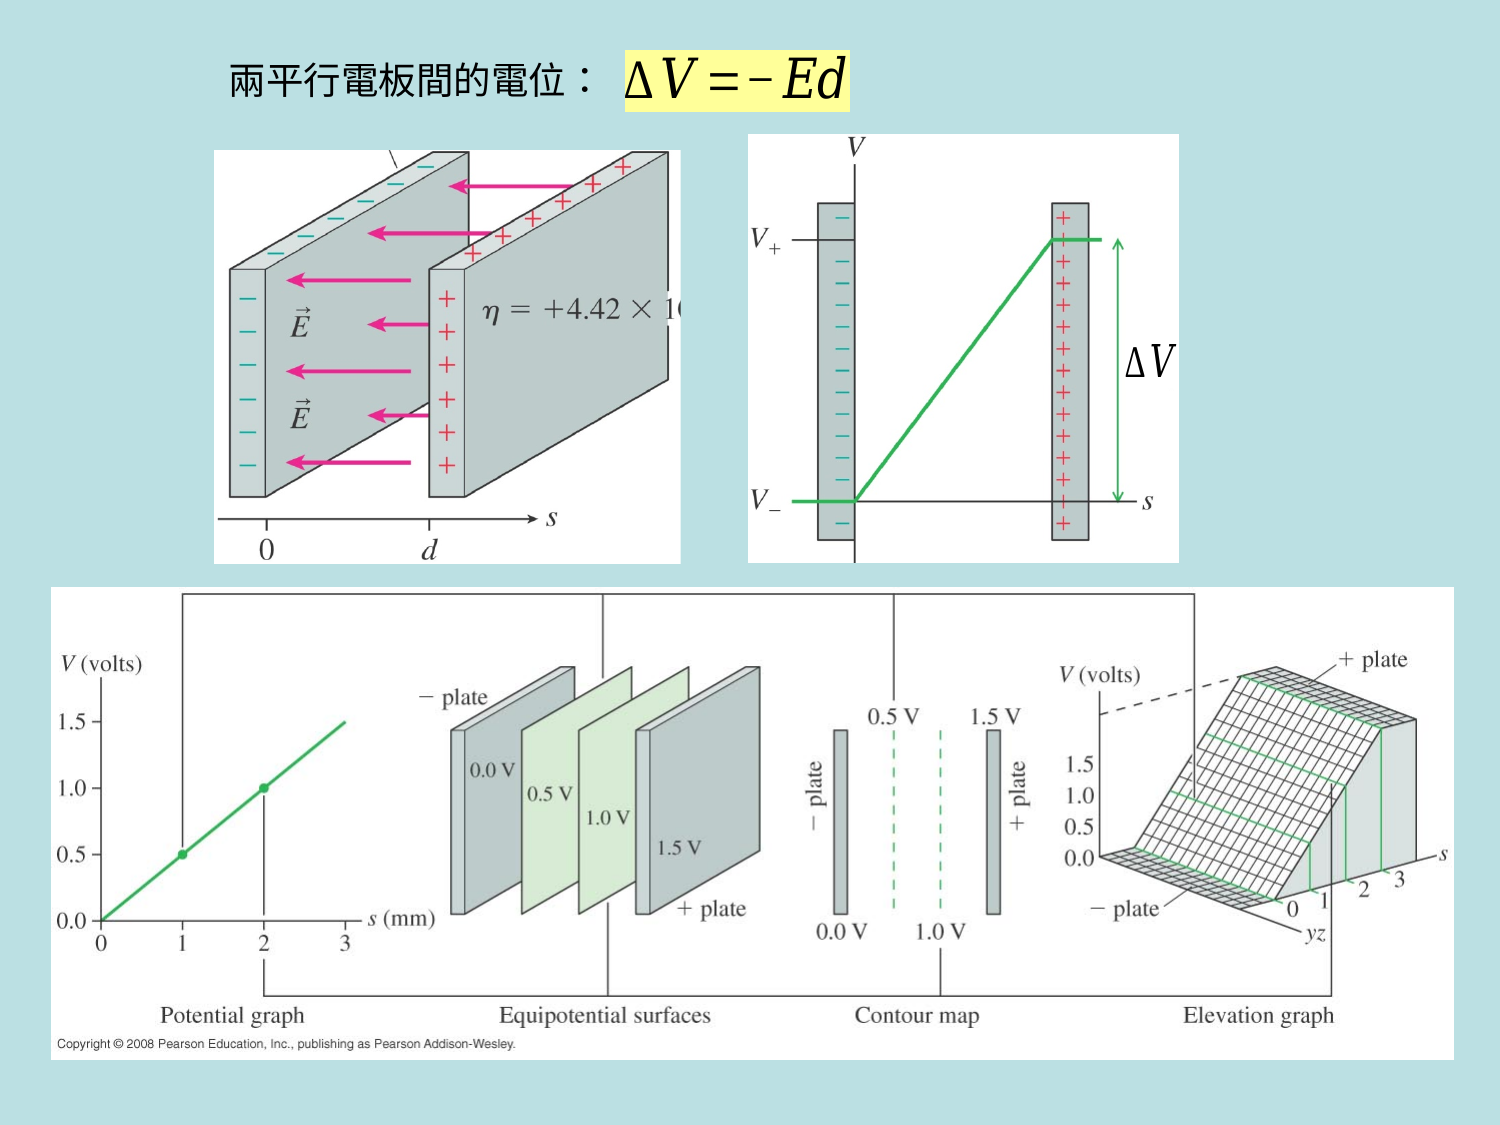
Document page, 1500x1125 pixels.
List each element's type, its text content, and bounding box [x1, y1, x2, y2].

picture [213, 150, 681, 564]
text_box 兩平行電板間的電位： [214, 49, 900, 110]
picture [51, 587, 1454, 1060]
picture [747, 133, 1180, 563]
